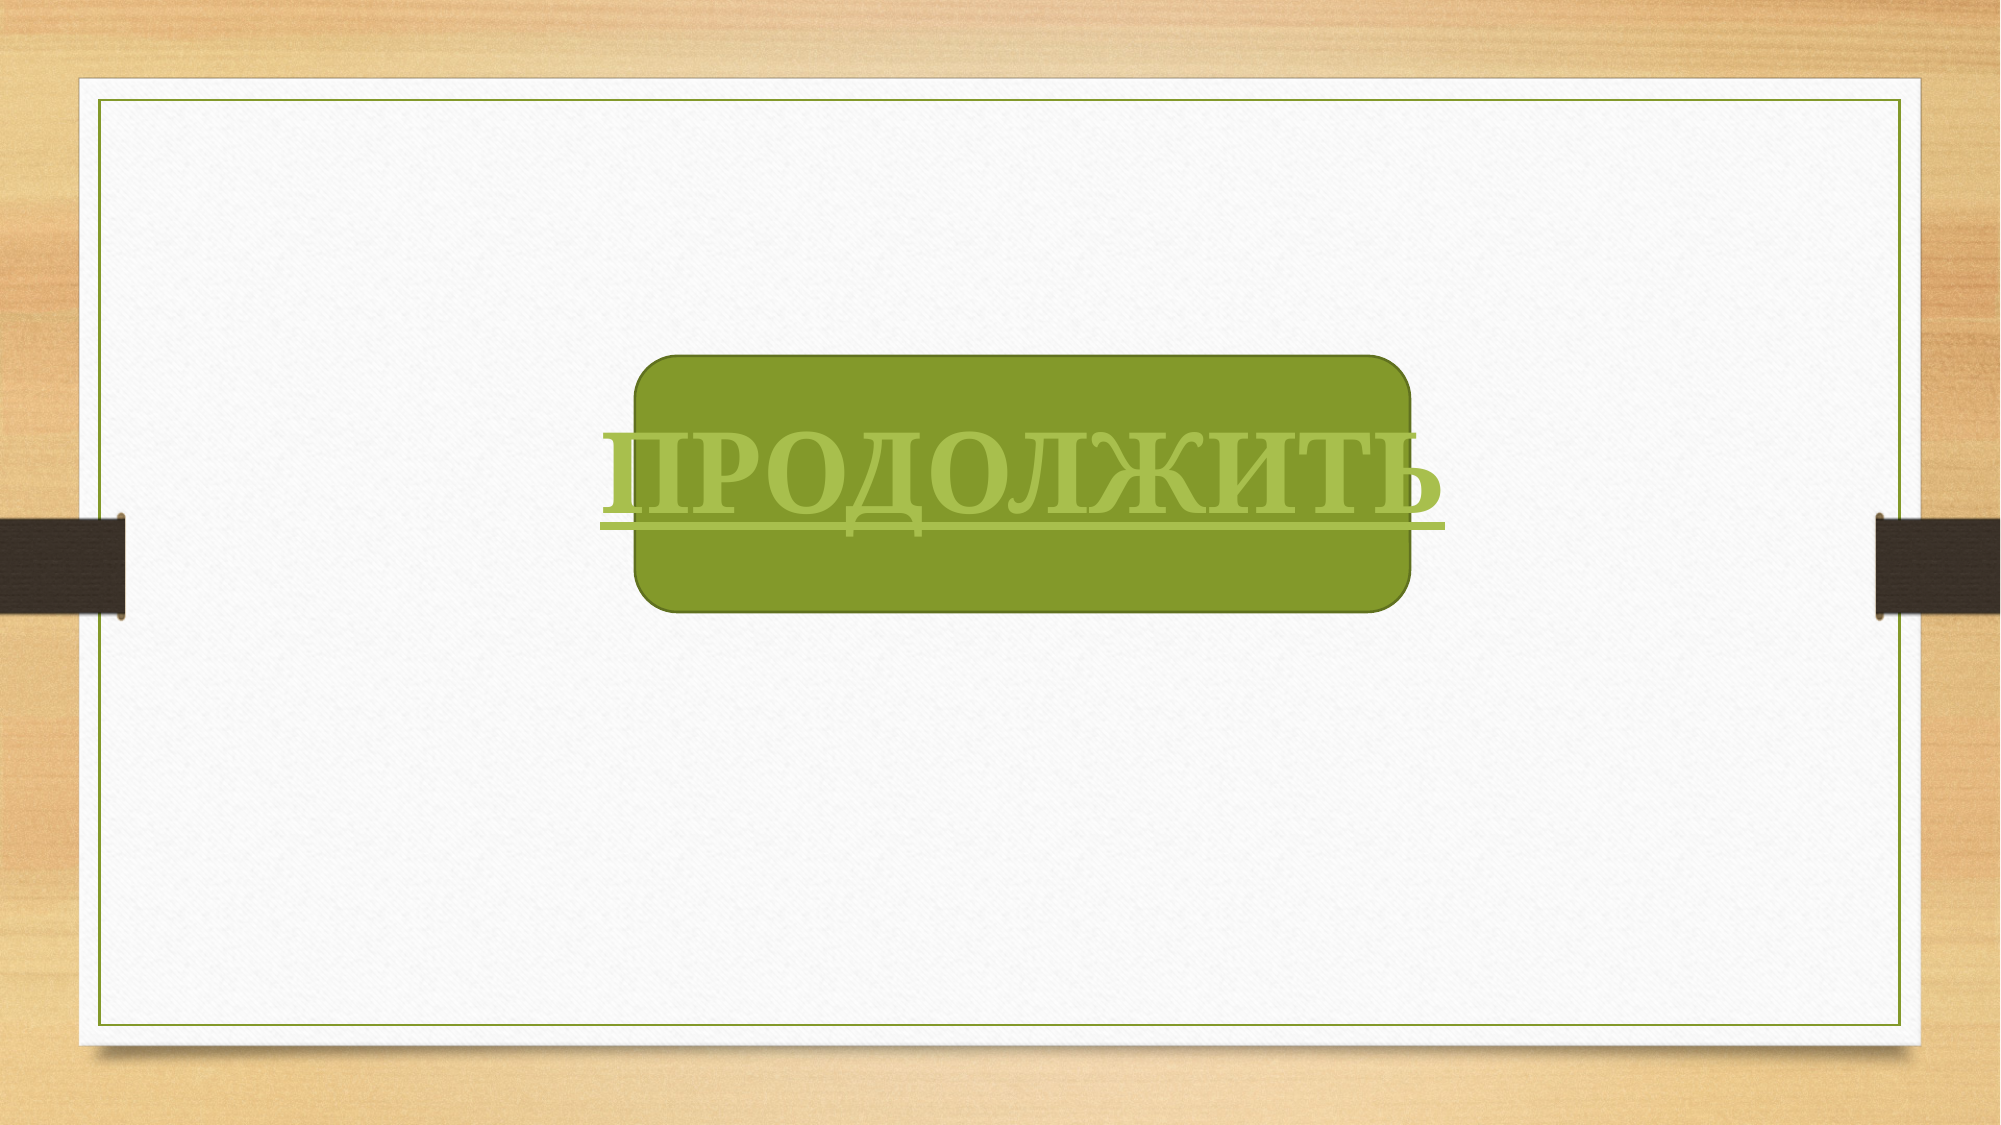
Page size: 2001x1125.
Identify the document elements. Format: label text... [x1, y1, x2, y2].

text_box [633, 571, 1412, 614]
text_box [636, 354, 1409, 384]
text_box ПРОДОЛЖИТЬ [575, 384, 1469, 571]
picture [0, 0, 2001, 1125]
